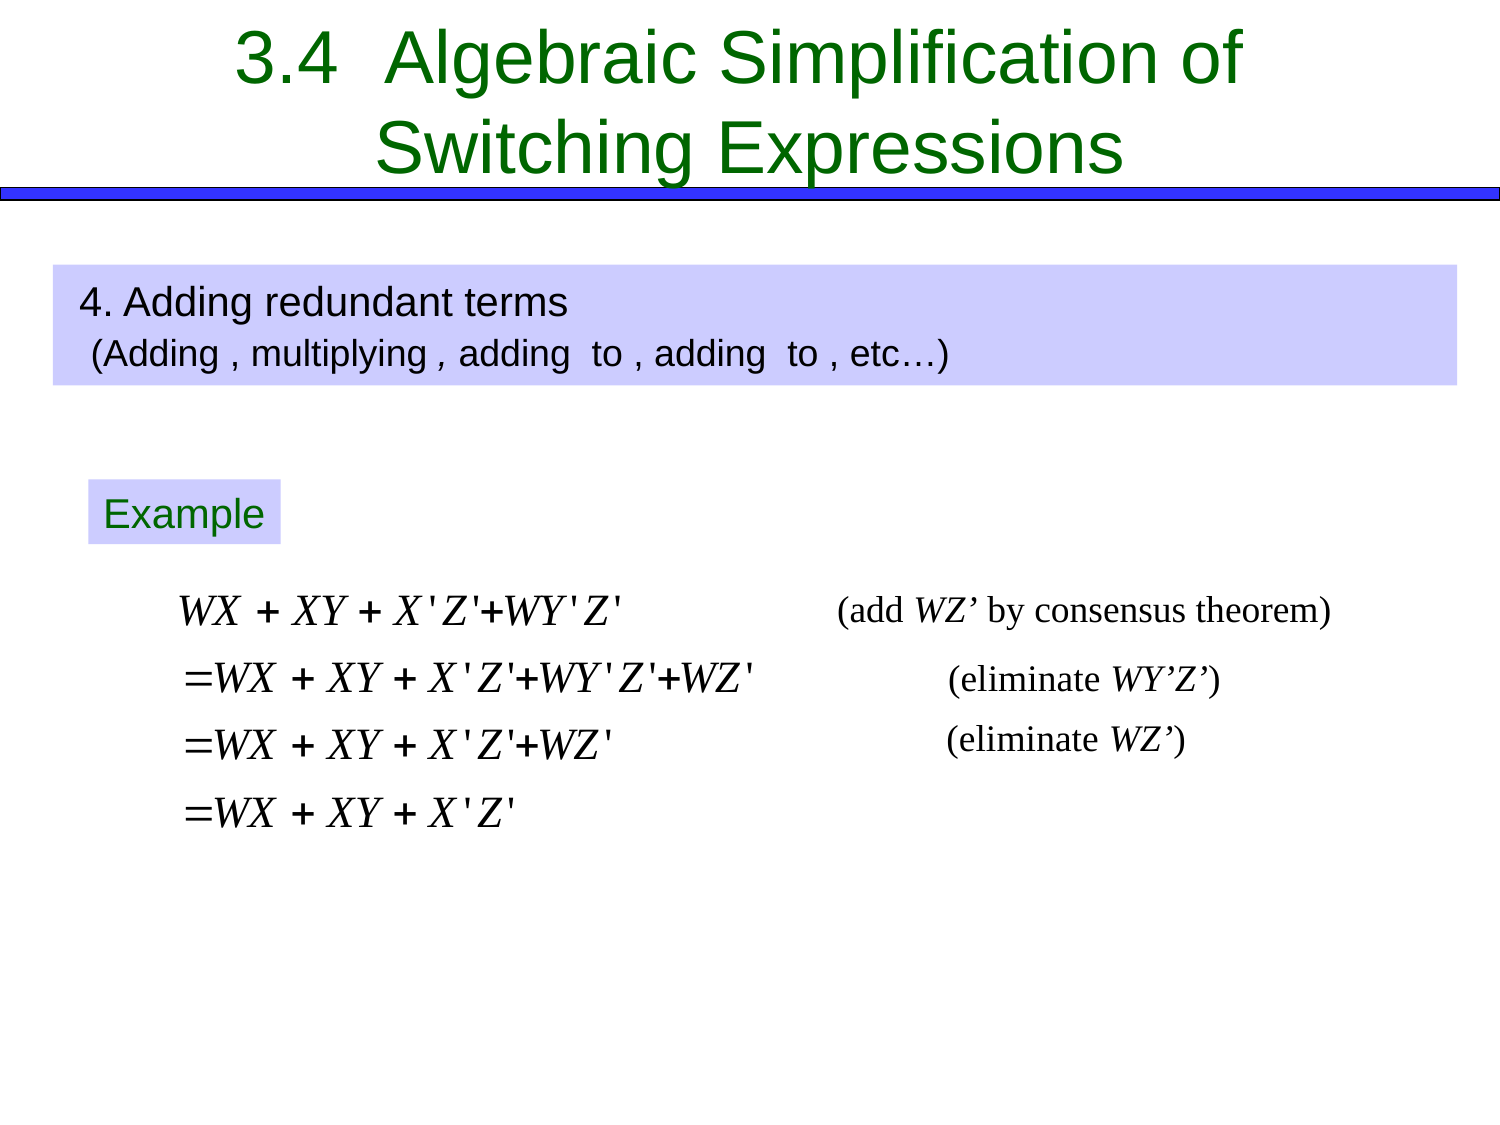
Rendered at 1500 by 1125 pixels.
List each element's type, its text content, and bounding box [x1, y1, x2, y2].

text_box Example [88, 479, 281, 545]
text_box (eliminate WZ’) [931, 706, 1201, 767]
title 3.4 Algebraic Simplification of Switching Expressions [0, 1, 1500, 184]
text_box (eliminate WY’Z’) [933, 646, 1236, 707]
text_box (add WZ’ by consensus theorem) [822, 577, 1347, 638]
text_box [173, 584, 761, 839]
